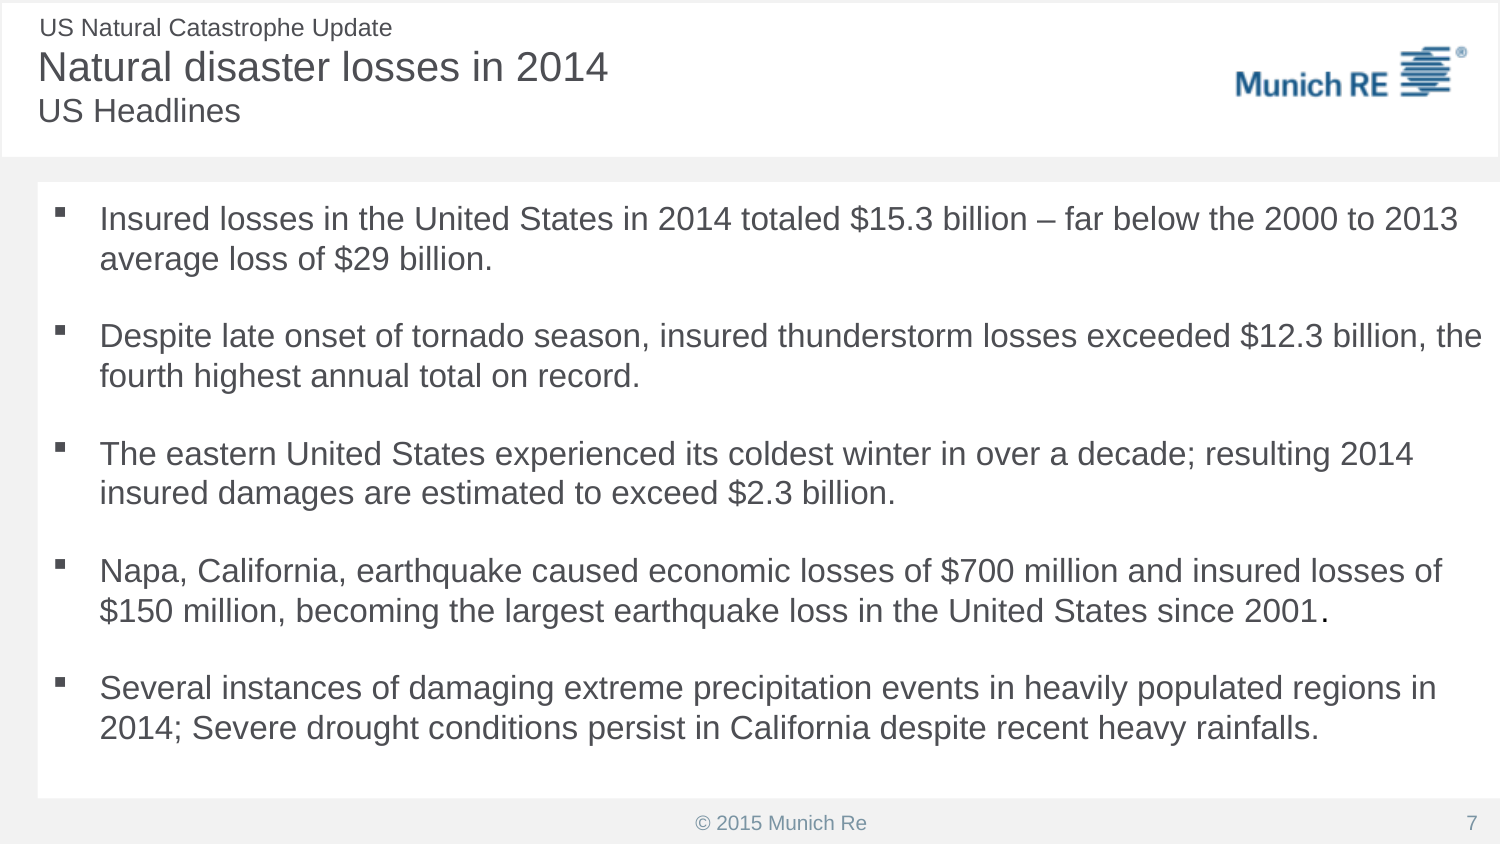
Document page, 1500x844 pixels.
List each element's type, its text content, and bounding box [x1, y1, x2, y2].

text_box US Natural Catastrophe Update [39, 4, 394, 49]
picture [1234, 44, 1470, 100]
title Natural disaster losses in 2014 US Headlines [37, 39, 1160, 129]
text_box 7 [1380, 801, 1493, 842]
list Insured losses in the United States in 2014 totaled $15.3 billion – far below the 2000 to 2013 average loss of $29 billion. Despite late onset of tornado season, insured thunderstorm losses exceeded $12.3 billion, the fourth highest annual total on record. The eastern United States experienced its coldest winter in over a decade; resulting 2014 insured damages are estimated to exceed $2.3 billion. Napa, California, earthquake caused economic losses of $700 million and insured losses of $150 million, becoming the largest earthquake loss in the United States since 2001. Several instances of damaging extreme precipitation events in heavily populated regions in 2014; Severe drought conditions persist in California despite recent heavy rainfalls. [37, 182, 1500, 799]
